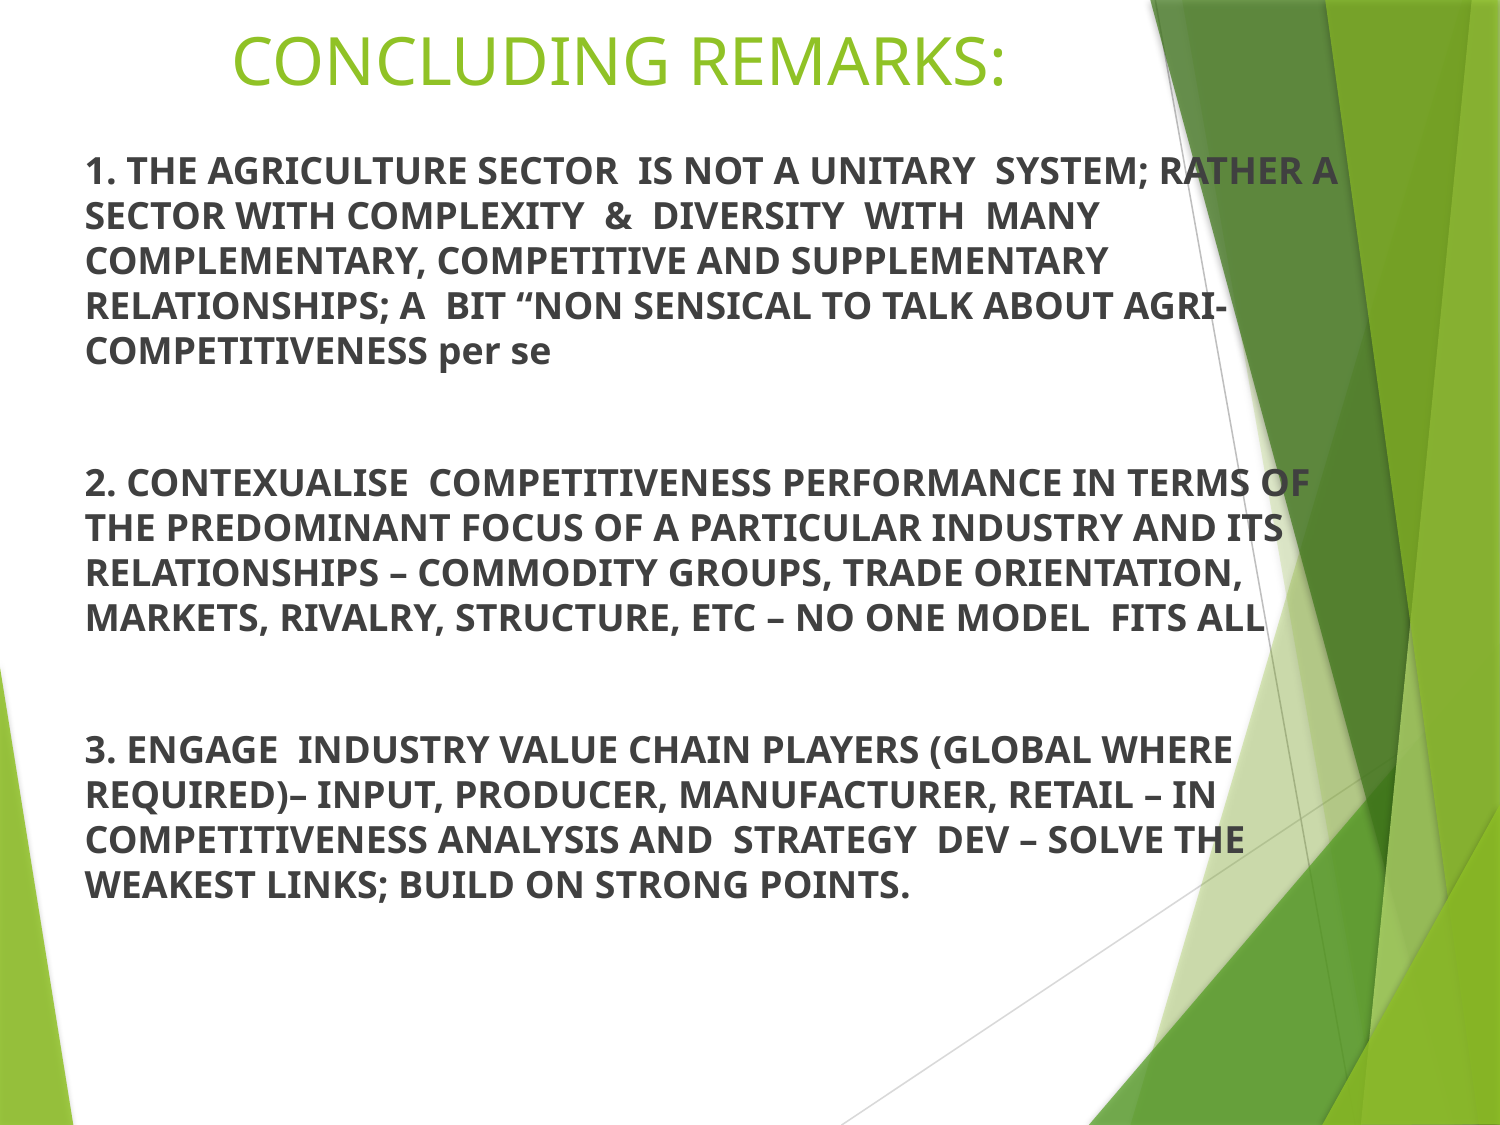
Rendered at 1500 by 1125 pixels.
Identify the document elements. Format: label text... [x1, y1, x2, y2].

list 1. THE AGRICULTURE SECTOR IS NOT A UNITARY SYSTEM; RATHER A SECTOR WITH COMPLEXITY & DIVERSITY WITH MANY COMPLEMENTARY, COMPETITIVE AND SUPPLEMENTARY RELATIONSHIPS; A BIT “NON SENSICAL TO TALK ABOUT AGRI-COMPETITIVENESS per se 2. CONTEXUALISE COMPETITIVENESS PERFORMANCE IN TERMS OF THE PREDOMINANT FOCUS OF A PARTICULAR INDUSTRY AND ITS RELATIONSHIPS – COMMODITY GROUPS, TRADE ORIENTATION, MARKETS, RIVALRY, STRUCTURE, ETC – NO ONE MODEL FITS ALL 3. ENGAGE INDUSTRY VALUE CHAIN PLAYERS (GLOBAL WHERE REQUIRED)– INPUT, PRODUCER, MANUFACTURER, RETAIL – IN COMPETITIVENESS ANALYSIS AND STRATEGY DEV – SOLVE THE WEAKEST LINKS; BUILD ON STRONG POINTS. [69, 139, 1400, 1125]
title CONCLUDING REMARKS: [99, 3, 1142, 139]
